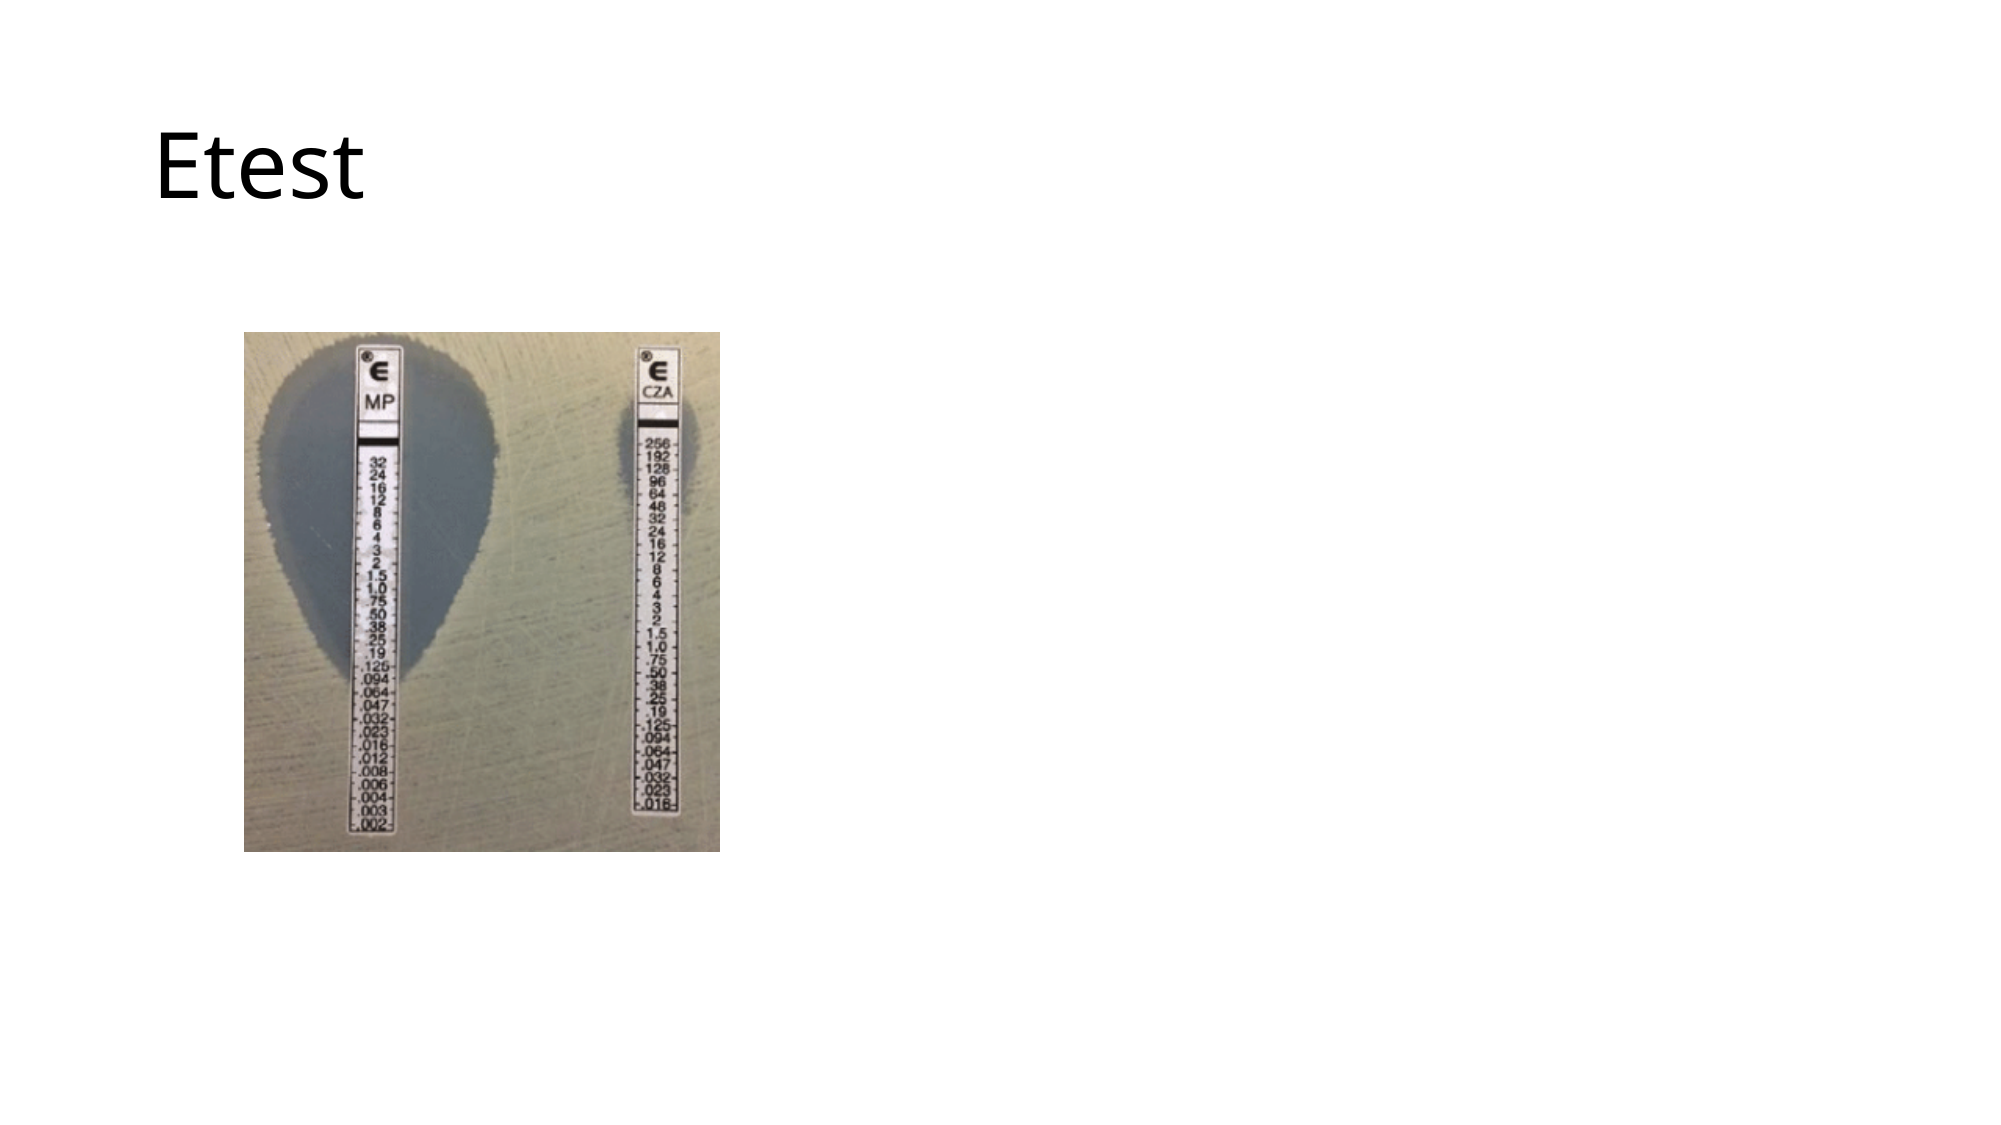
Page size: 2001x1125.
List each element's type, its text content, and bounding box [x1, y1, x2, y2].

title Etest [137, 59, 1863, 278]
picture [244, 332, 720, 852]
